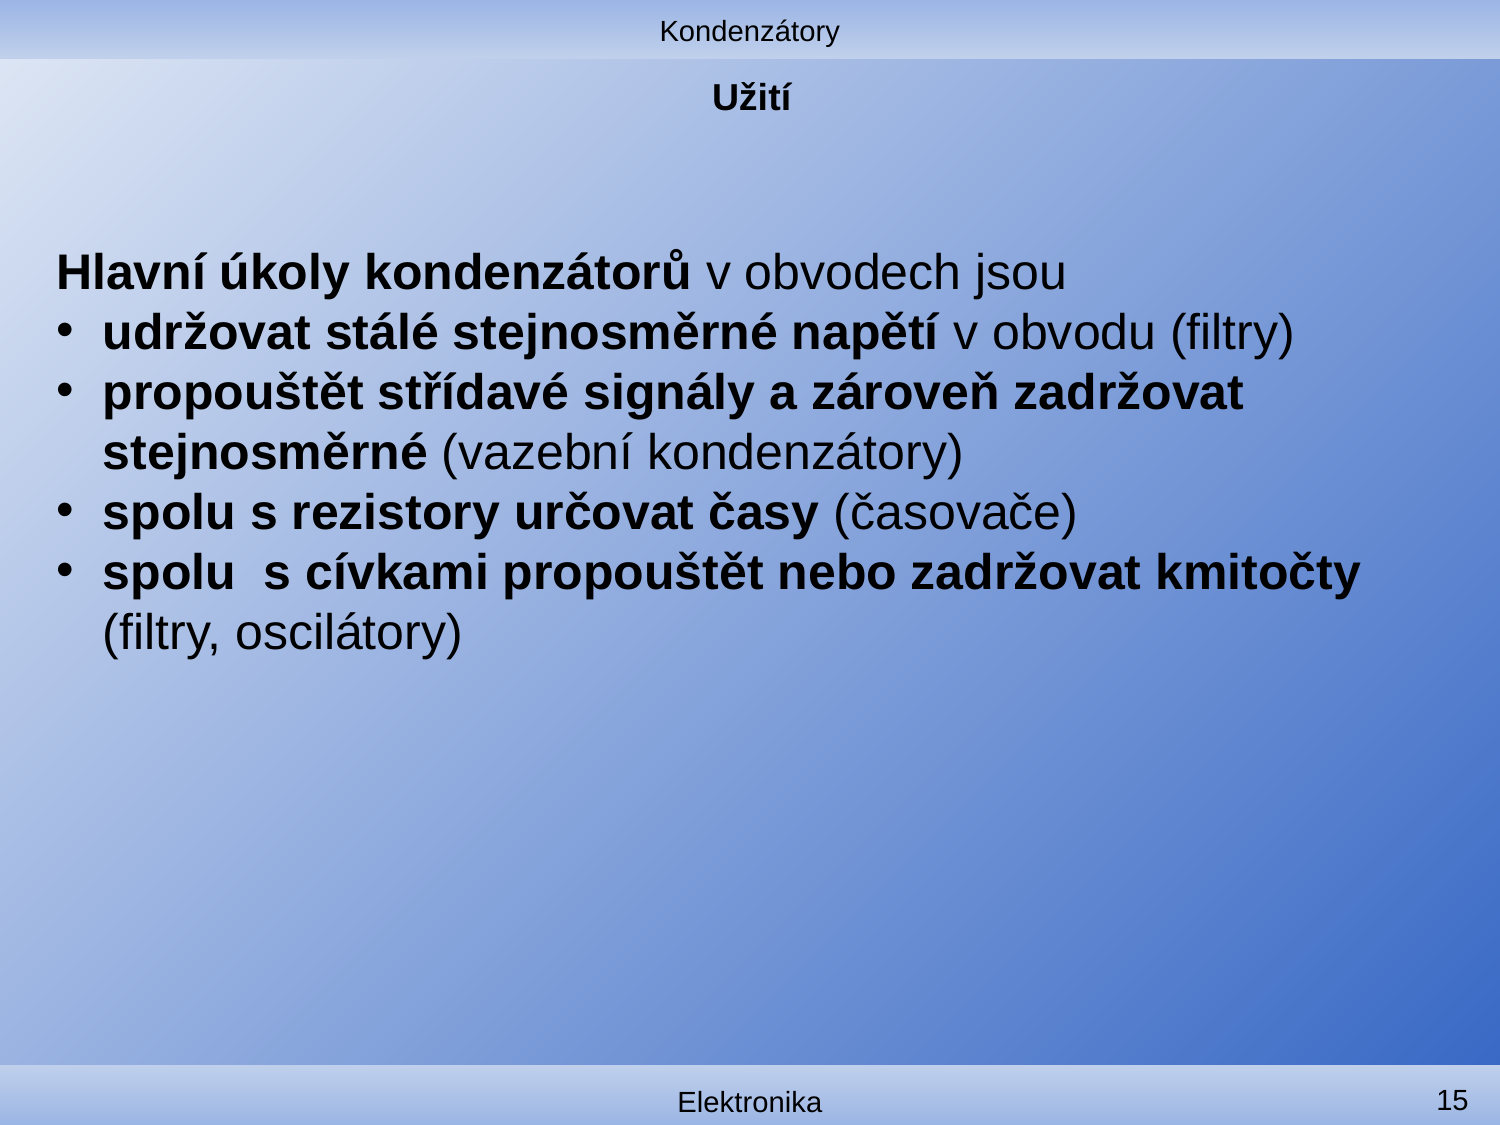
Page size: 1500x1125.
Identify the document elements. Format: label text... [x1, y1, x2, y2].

footer Elektronika [0, 1065, 1500, 1125]
slide_number Kondenzátory [0, 0, 1500, 59]
slide_number 15 [1399, 1063, 1484, 1124]
title Užití [76, 65, 1427, 127]
text_box Hlavní úkoly kondenzátorů v obvodech jsou udržovat stálé stejnosměrné napětí v obvodu (filtry) propouštět střídavé signály a zároveň zadržovat stejnosměrné (vazební kondenzátory) spolu s rezistory určovat časy (časovače) spolu s cívkami propouštět nebo zadržovat kmitočty (filtry, oscilátory) [41, 231, 1459, 1027]
